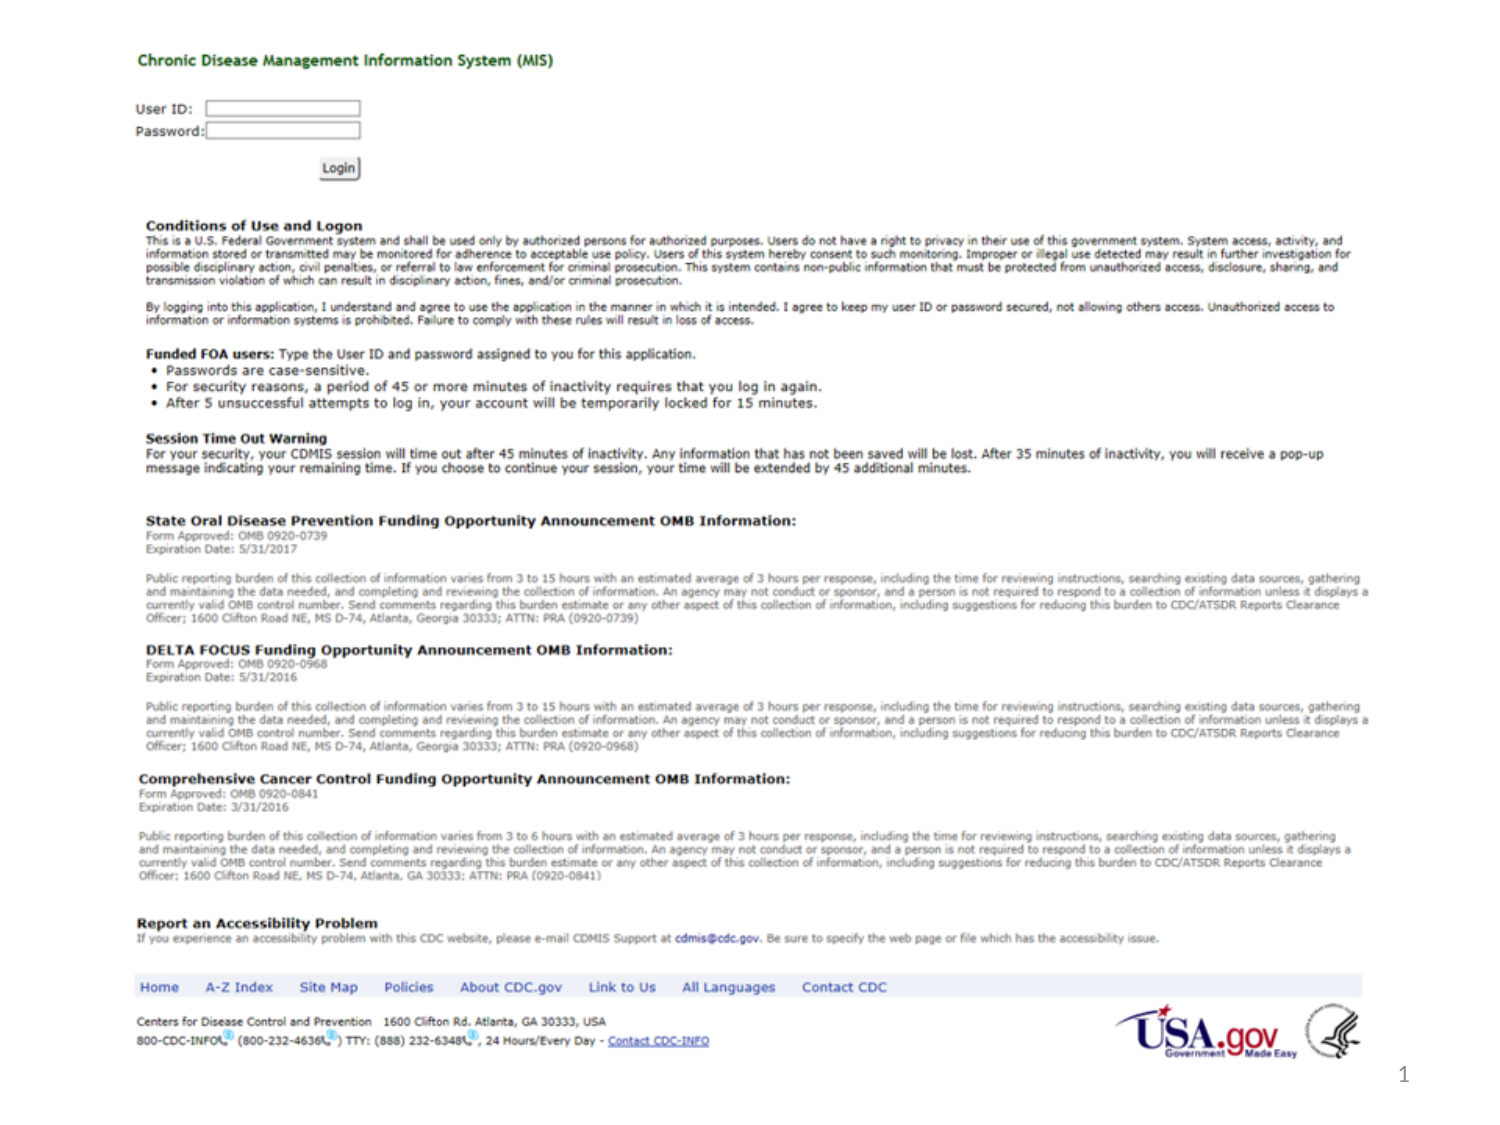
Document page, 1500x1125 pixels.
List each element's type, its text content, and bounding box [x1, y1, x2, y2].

slide_number 1 [1074, 1042, 1425, 1103]
picture [117, 30, 1383, 1095]
